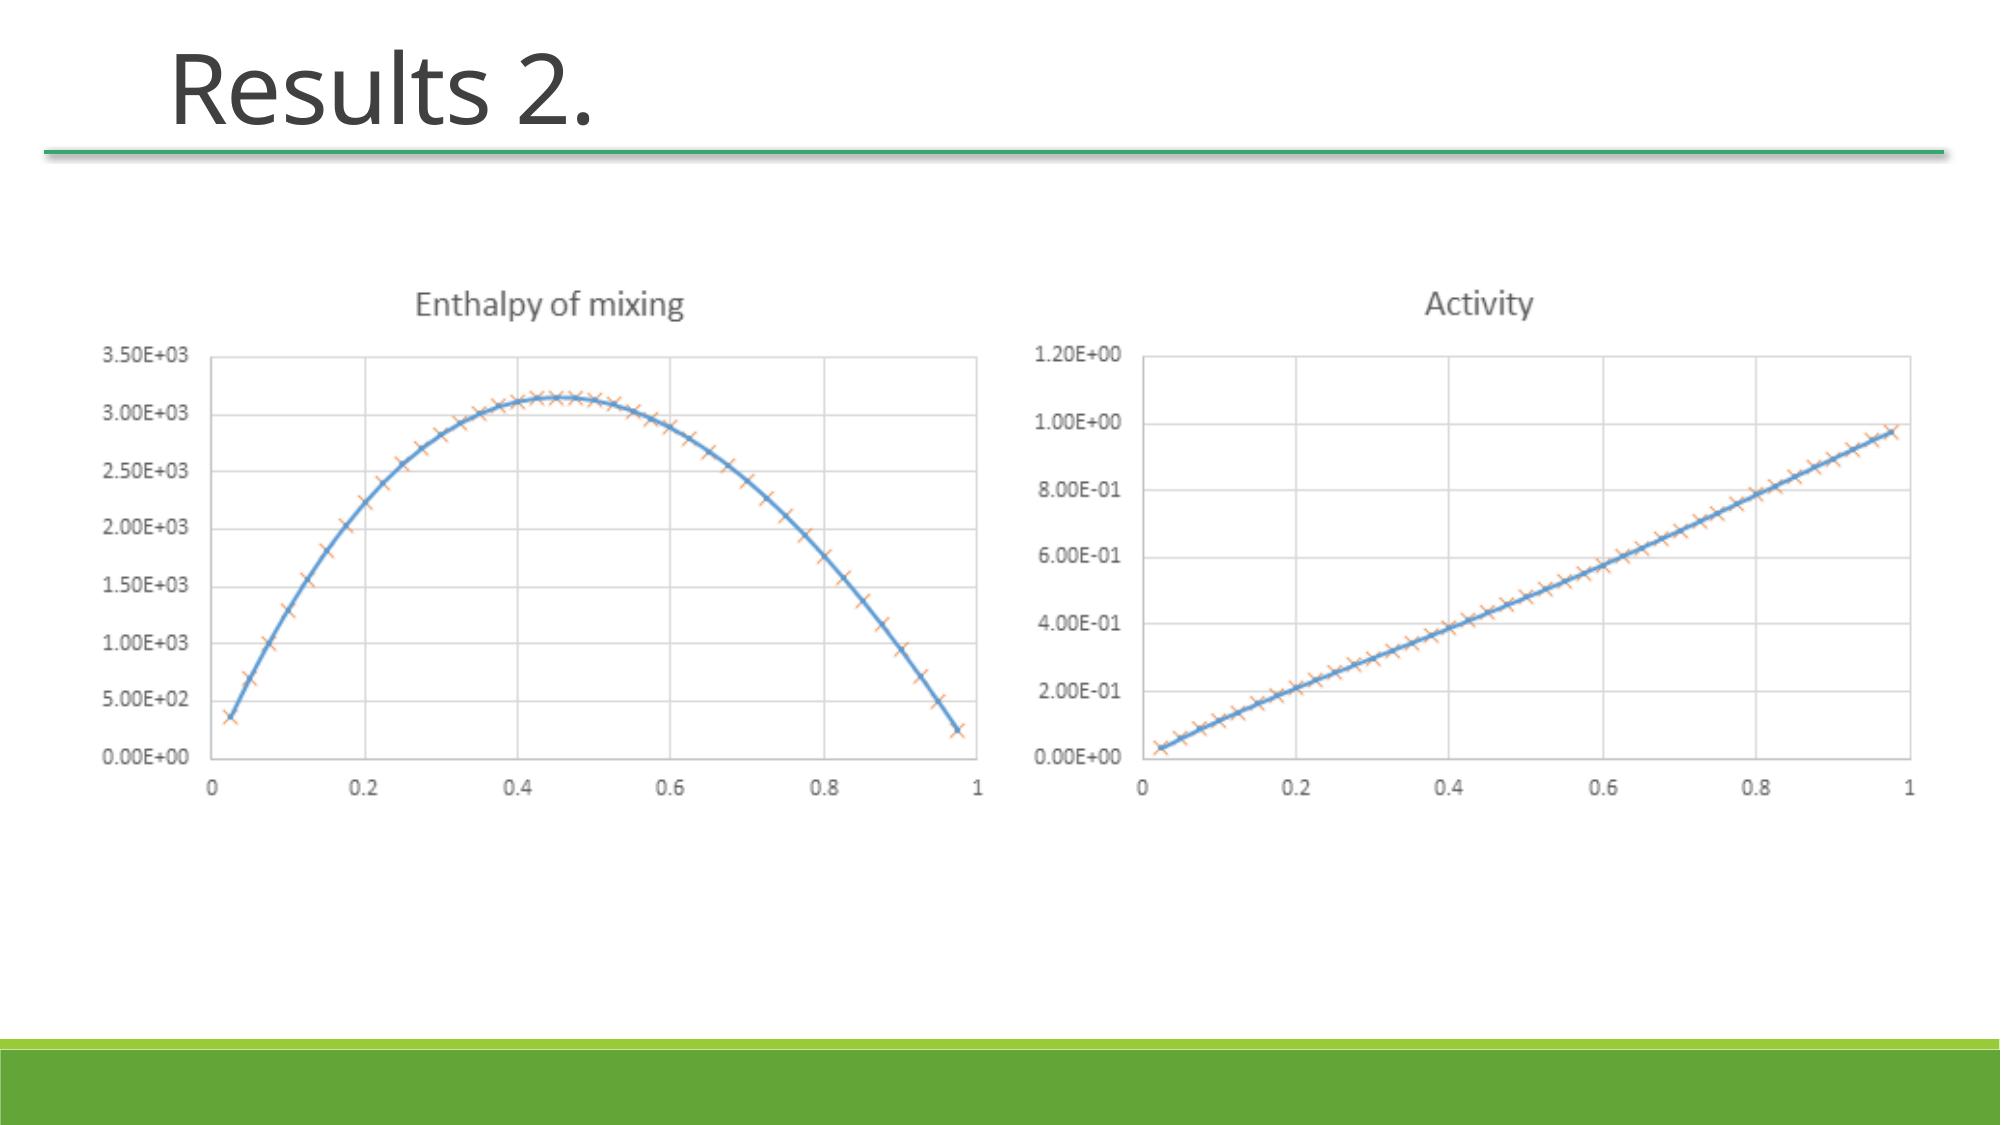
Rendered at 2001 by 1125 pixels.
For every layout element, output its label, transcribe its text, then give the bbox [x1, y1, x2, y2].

picture [1024, 267, 1942, 811]
picture [90, 264, 1007, 811]
text_box Results 2. [152, 36, 1841, 146]
